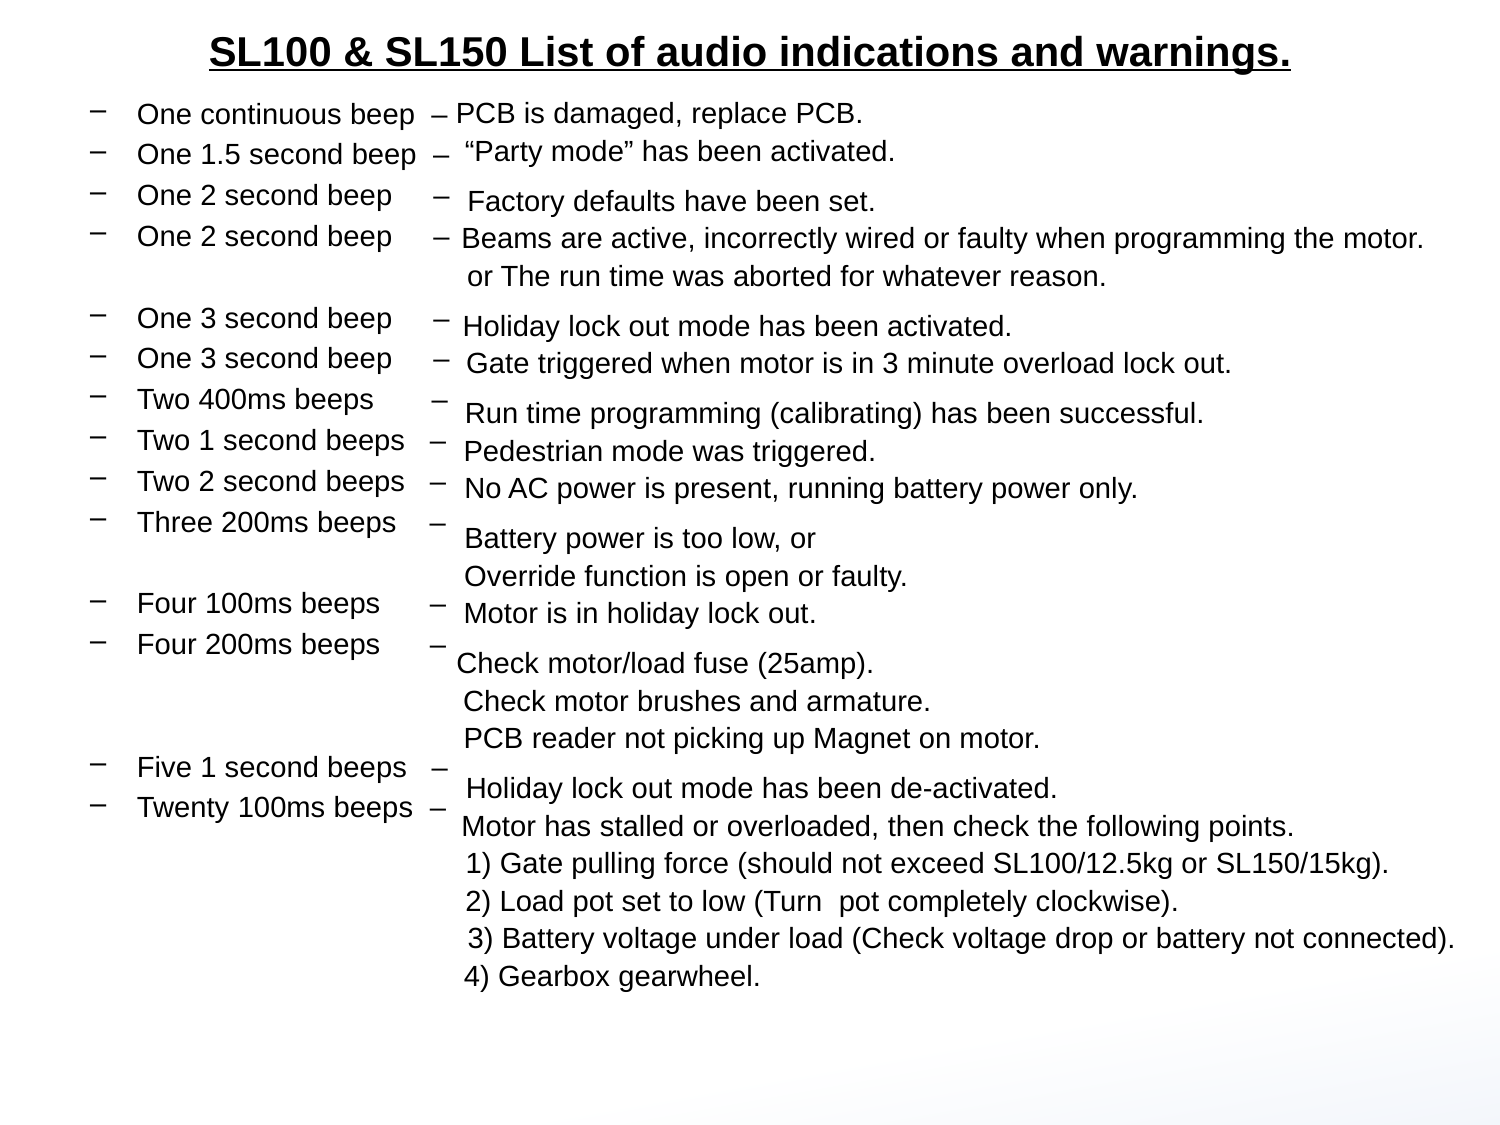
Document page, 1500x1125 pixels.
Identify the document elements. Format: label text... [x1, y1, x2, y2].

text_box Holiday lock out mode has been activated. [391, 299, 1085, 350]
text_box Motor is in holiday lock out. [392, 587, 889, 638]
text_box Beams are active, incorrectly wired or faulty when programming the motor. [437, 212, 1450, 263]
text_box 1) Gate pulling force (should not exceed SL100/12.5kg or SL150/15kg). [394, 837, 1463, 888]
text_box Check motor/load fuse (25amp). [437, 637, 895, 674]
text_box PCB is damaged, replace PCB. [384, 87, 936, 138]
text_box PCB reader not picking up Magnet on motor. [392, 712, 1113, 763]
text_box Battery power is too low, or [393, 512, 888, 549]
list One continuous beep – One 1.5 second beep – One 2 second beep – One 2 second beep – One 3 second beep – One 3 second beep – Two 400ms beeps – Two 1 second beeps – Two 2 second beeps – Three 200ms beeps – Four 100ms beeps – Four 200ms beeps – Five 1 second beeps – Twenty 100ms beeps – [0, 87, 1500, 1125]
text_box Holiday lock out mode has been de-activated. [437, 763, 1088, 813]
text_box 4) Gearbox gearwheel. [392, 949, 833, 1000]
title SL100 & SL150 List of audio indications and warnings. [75, 0, 1425, 87]
text_box Factory defaults have been set. [387, 174, 948, 225]
text_box No AC power is present, running battery power only. [393, 462, 1211, 513]
text_box 2) Load pot set to low (Turn pot completely clockwise). [394, 874, 1252, 925]
text_box Override function is open or faulty. [393, 549, 980, 600]
text_box Pedestrian mode was triggered. [392, 424, 949, 475]
text_box or The run time was aborted for whatever reason. [437, 249, 1138, 300]
text_box Run time programming (calibrating) has been successful. [449, 387, 1338, 438]
text_box Gate triggered when motor is in 3 minute overload lock out. [437, 337, 1263, 388]
text_box “Party mode” has been activated. [449, 138, 913, 174]
text_box Check motor brushes and armature. [392, 674, 1004, 712]
text_box Motor has stalled or overloaded, then check the following points. [390, 799, 1368, 850]
text_box 3) Battery voltage under load (Check voltage drop or battery not connected). [450, 912, 1475, 963]
